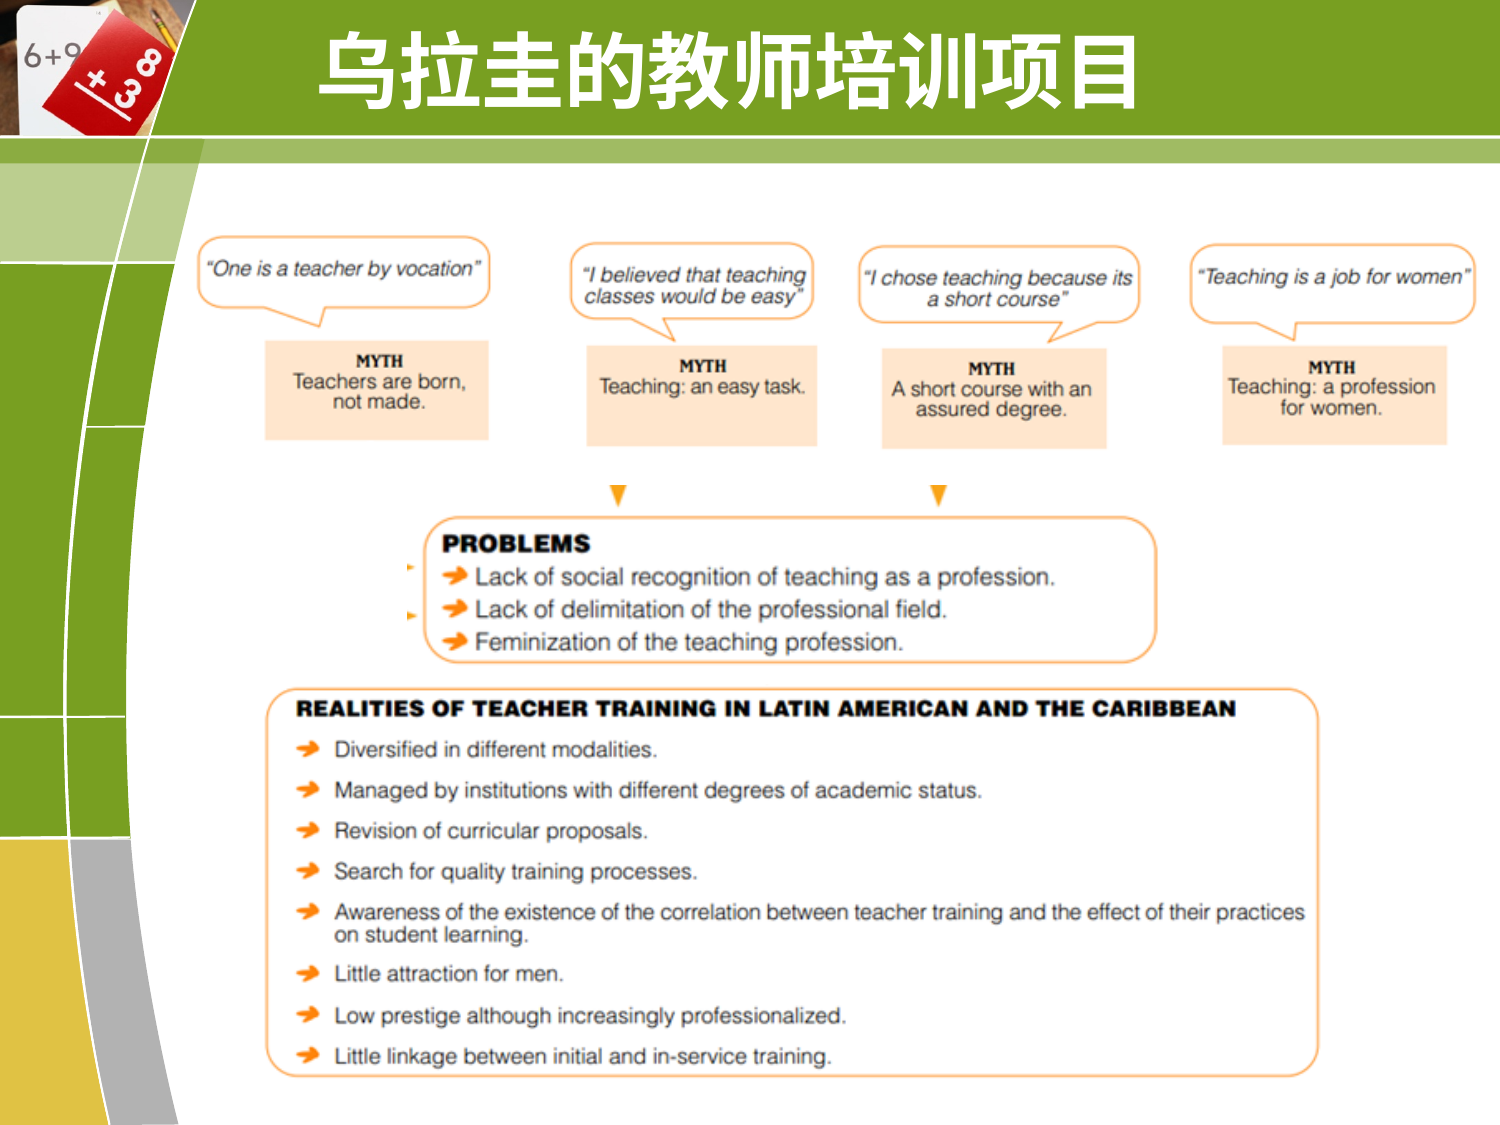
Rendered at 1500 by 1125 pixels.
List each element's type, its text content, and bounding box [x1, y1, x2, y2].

picture [1182, 215, 1500, 448]
picture [241, 684, 1367, 1095]
picture [407, 485, 1181, 673]
title 乌拉圭的教师培训项目 [300, 22, 1317, 116]
picture [0, 0, 194, 136]
picture [194, 231, 500, 442]
picture [560, 217, 1146, 457]
